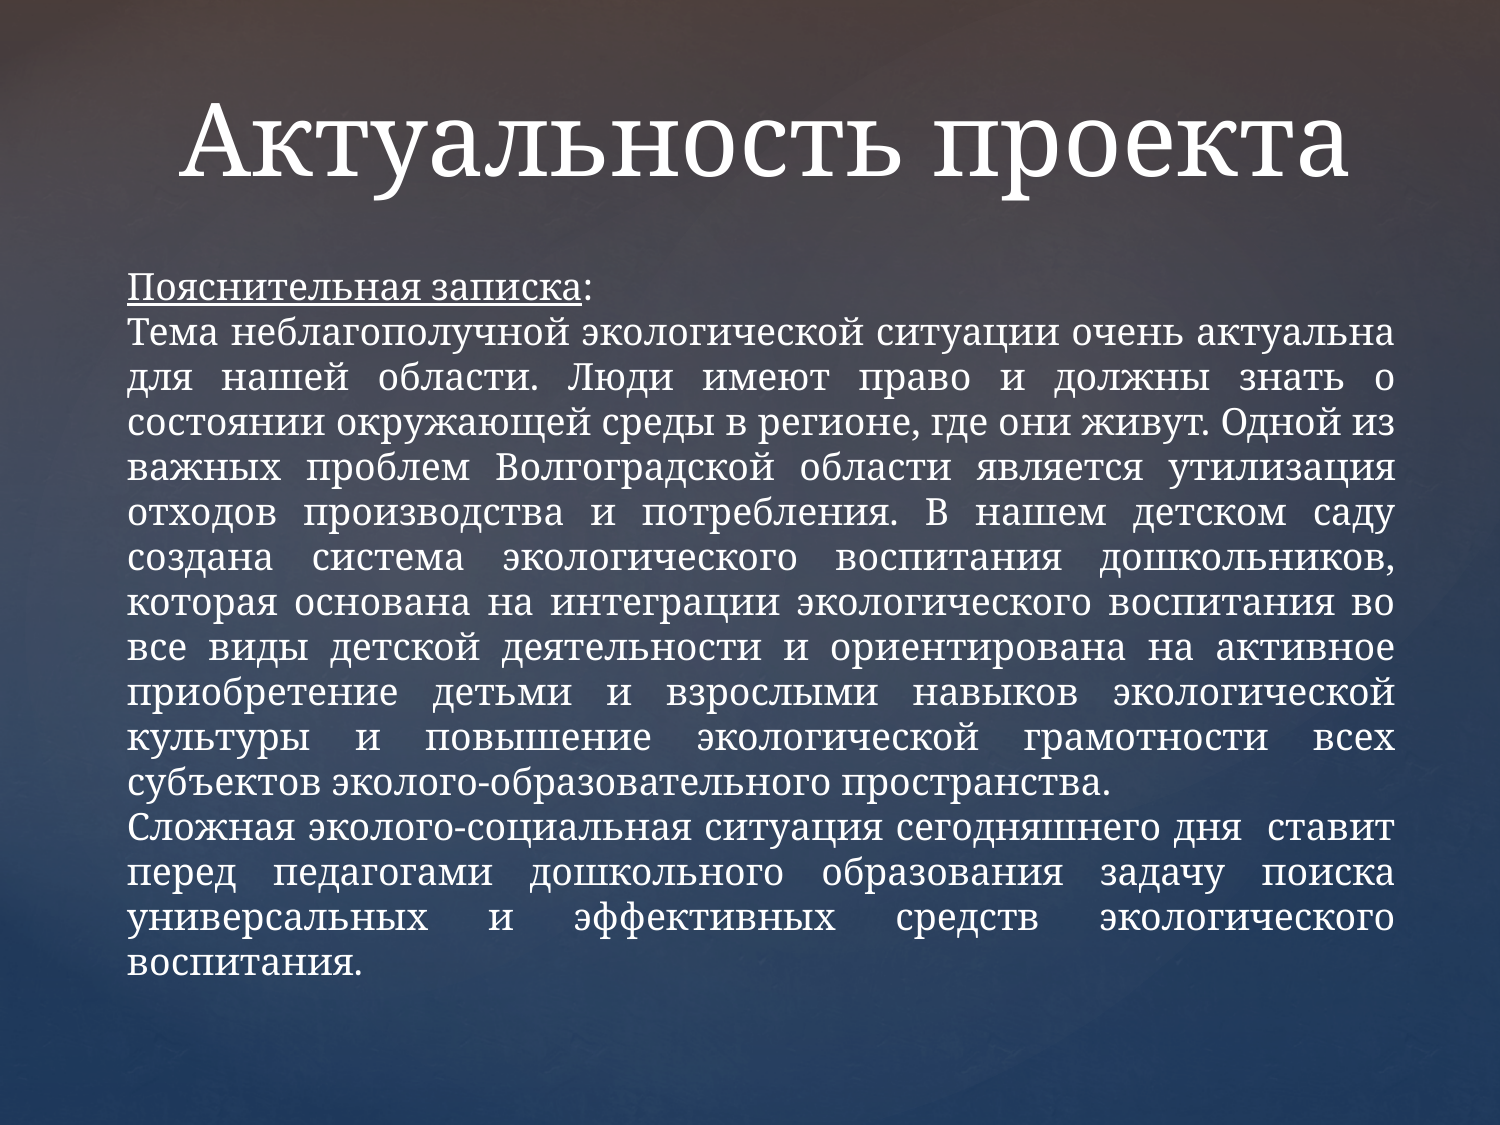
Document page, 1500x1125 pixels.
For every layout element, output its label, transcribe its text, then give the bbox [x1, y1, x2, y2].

text_box Пояснительная записка: Тема неблагополучной экологической ситуации очень актуальна для нашей области. Люди имеют право и должны знать о состоянии окружающей среды в регионе, где они живут. Одной из важных проблем Волгоградской области является утилизация отходов производства и потребления. В нашем детском саду создана система экологического воспитания дошкольников, которая основана на интеграции экологического воспитания во все виды детской деятельности и ориентирована на активное приобретение детьми и взрослыми навыков экологической культуры и повышение экологической грамотности всех субъектов эколого-образовательного пространства. Сложная эколого-социальная ситуация сегодняшнего дня ставит перед педагогами дошкольного образования задачу поиска универсальных и эффективных средств экологического воспитания. [112, 255, 1412, 991]
title Актуальность проекта [147, 54, 1386, 205]
